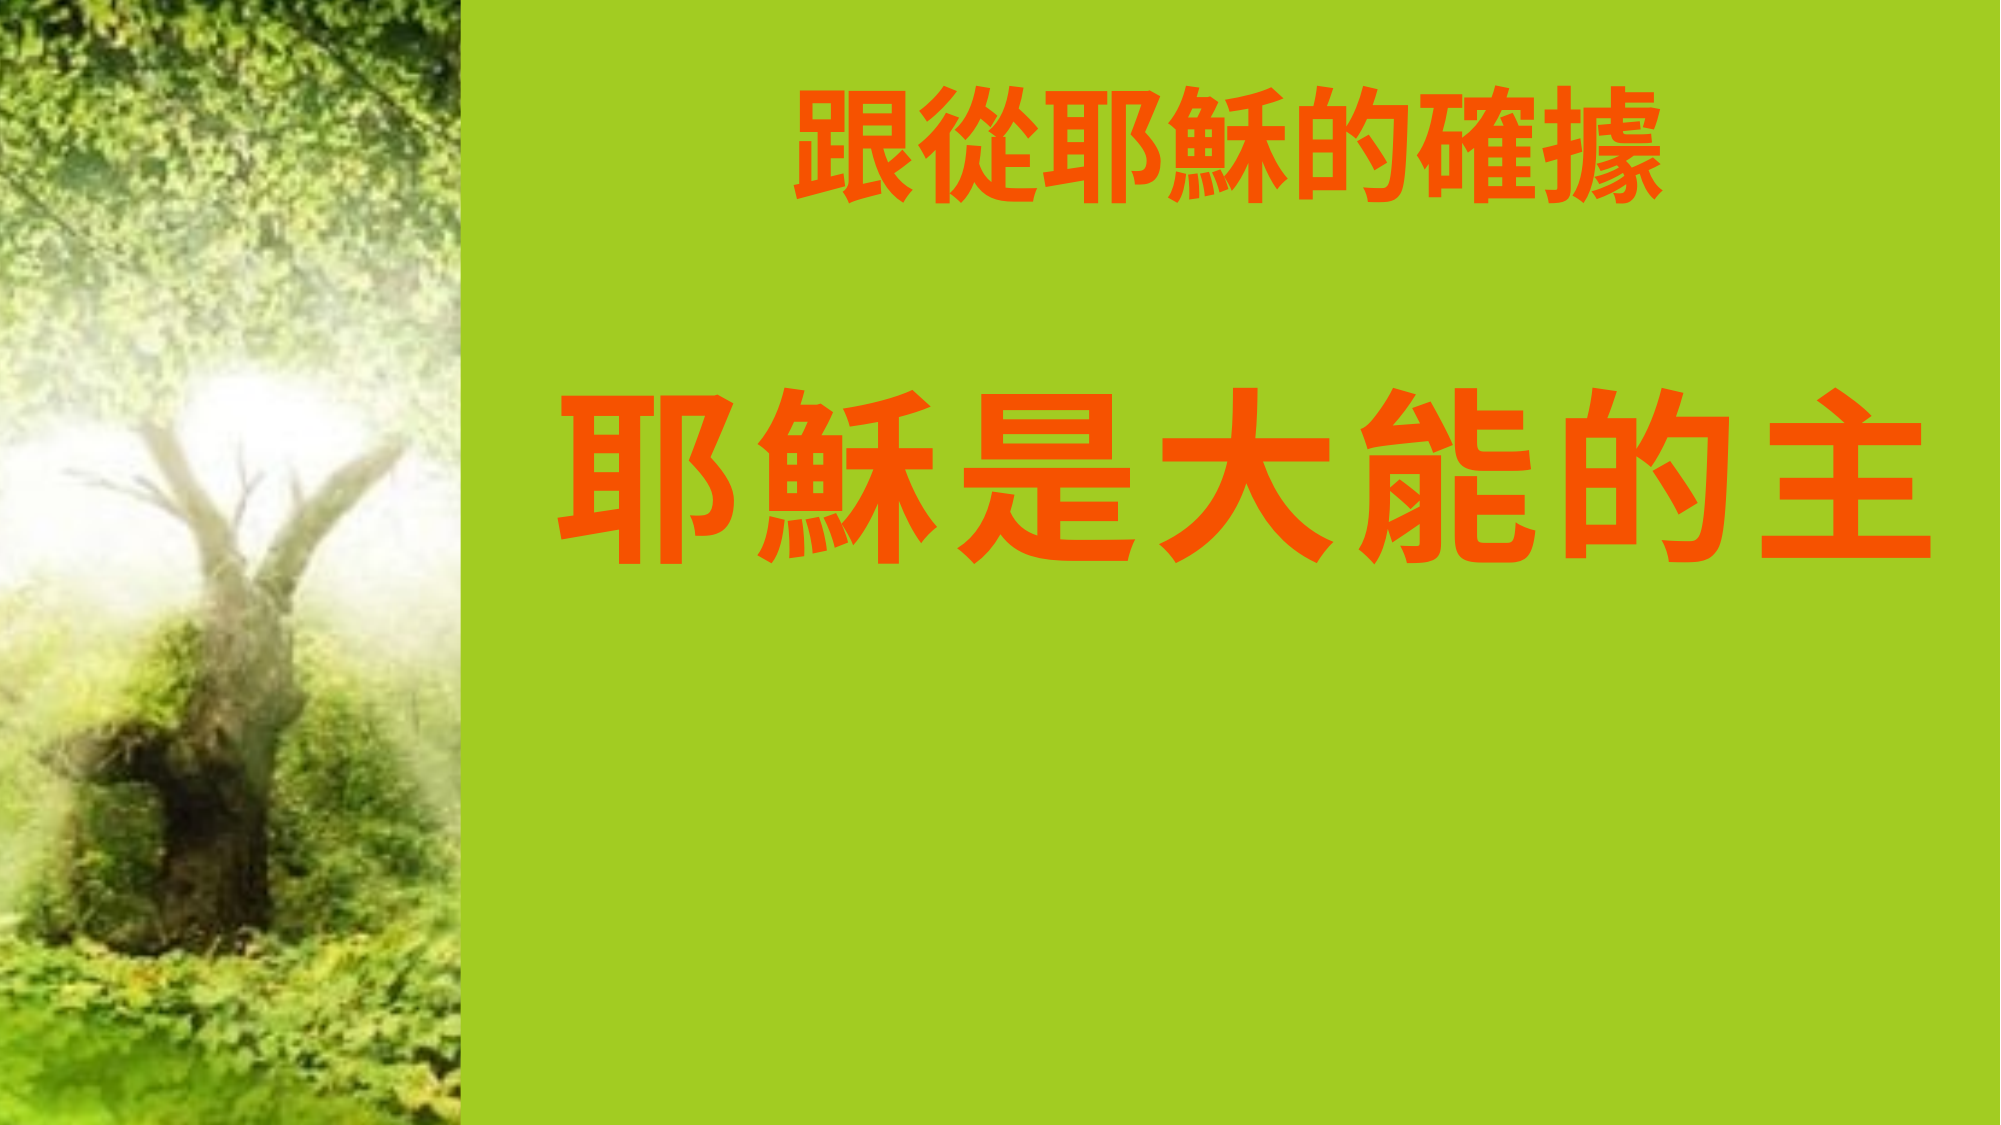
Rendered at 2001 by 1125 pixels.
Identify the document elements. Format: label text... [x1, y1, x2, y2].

text_box 耶穌是大能的主 [538, 352, 1956, 593]
text_box 跟從耶穌的確據 [776, 59, 1682, 225]
picture [0, 0, 461, 1125]
